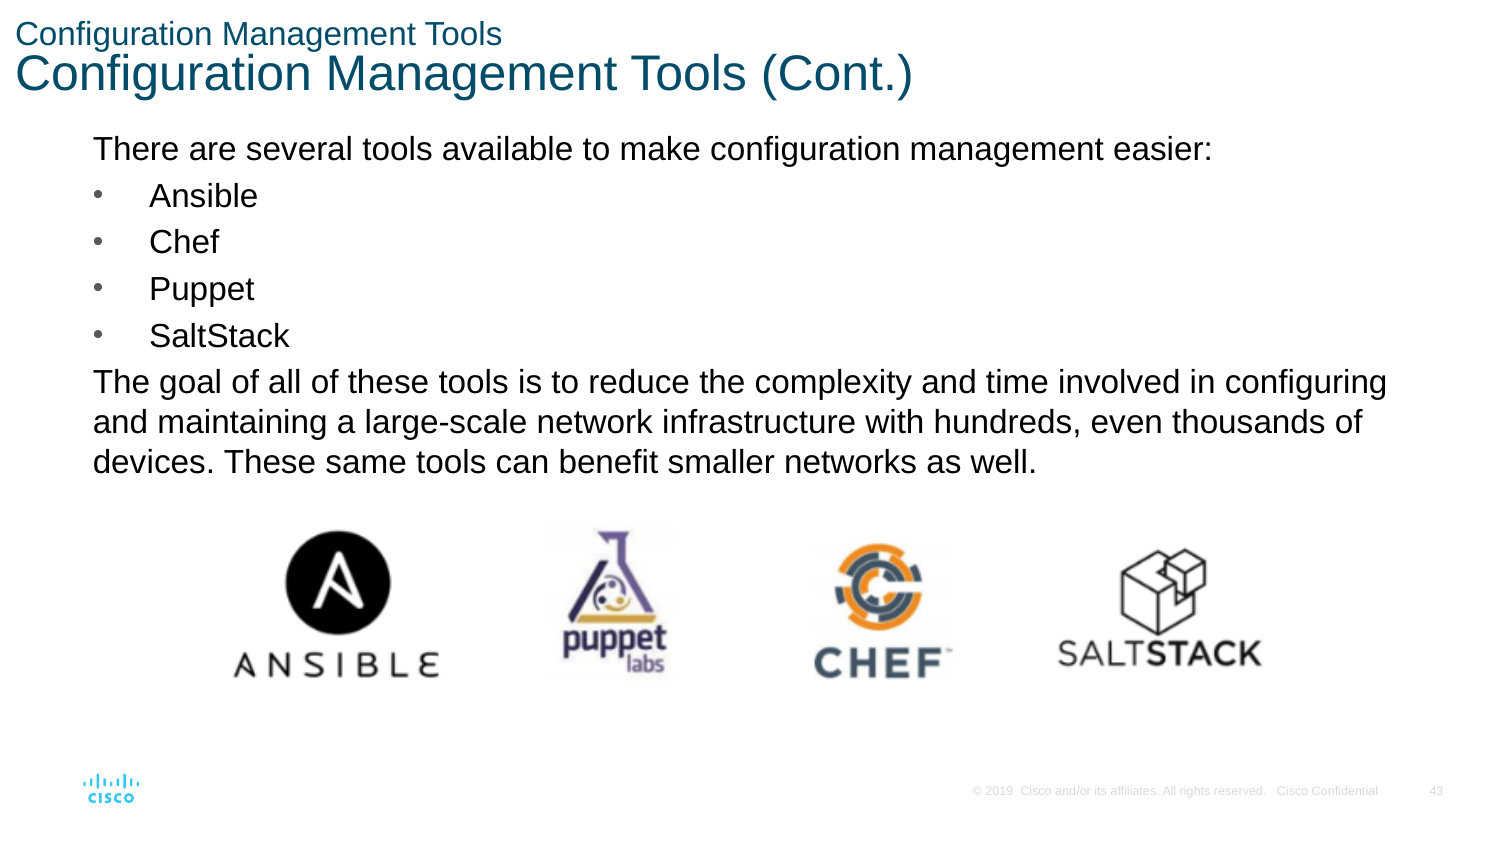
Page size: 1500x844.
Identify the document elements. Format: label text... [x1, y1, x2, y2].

title Configuration Management Tools Configuration Management Tools (Cont.) [0, 0, 1369, 121]
list There are several tools available to make configuration management easier: Ansible Chef Puppet SaltStack The goal of all of these tools is to reduce the complexity and time involved in configuring and maintaining a large-scale network infrastructure with hundreds, even thousands of devices. These same tools can benefit smaller networks as well. [77, 120, 1437, 496]
picture [223, 520, 1277, 693]
